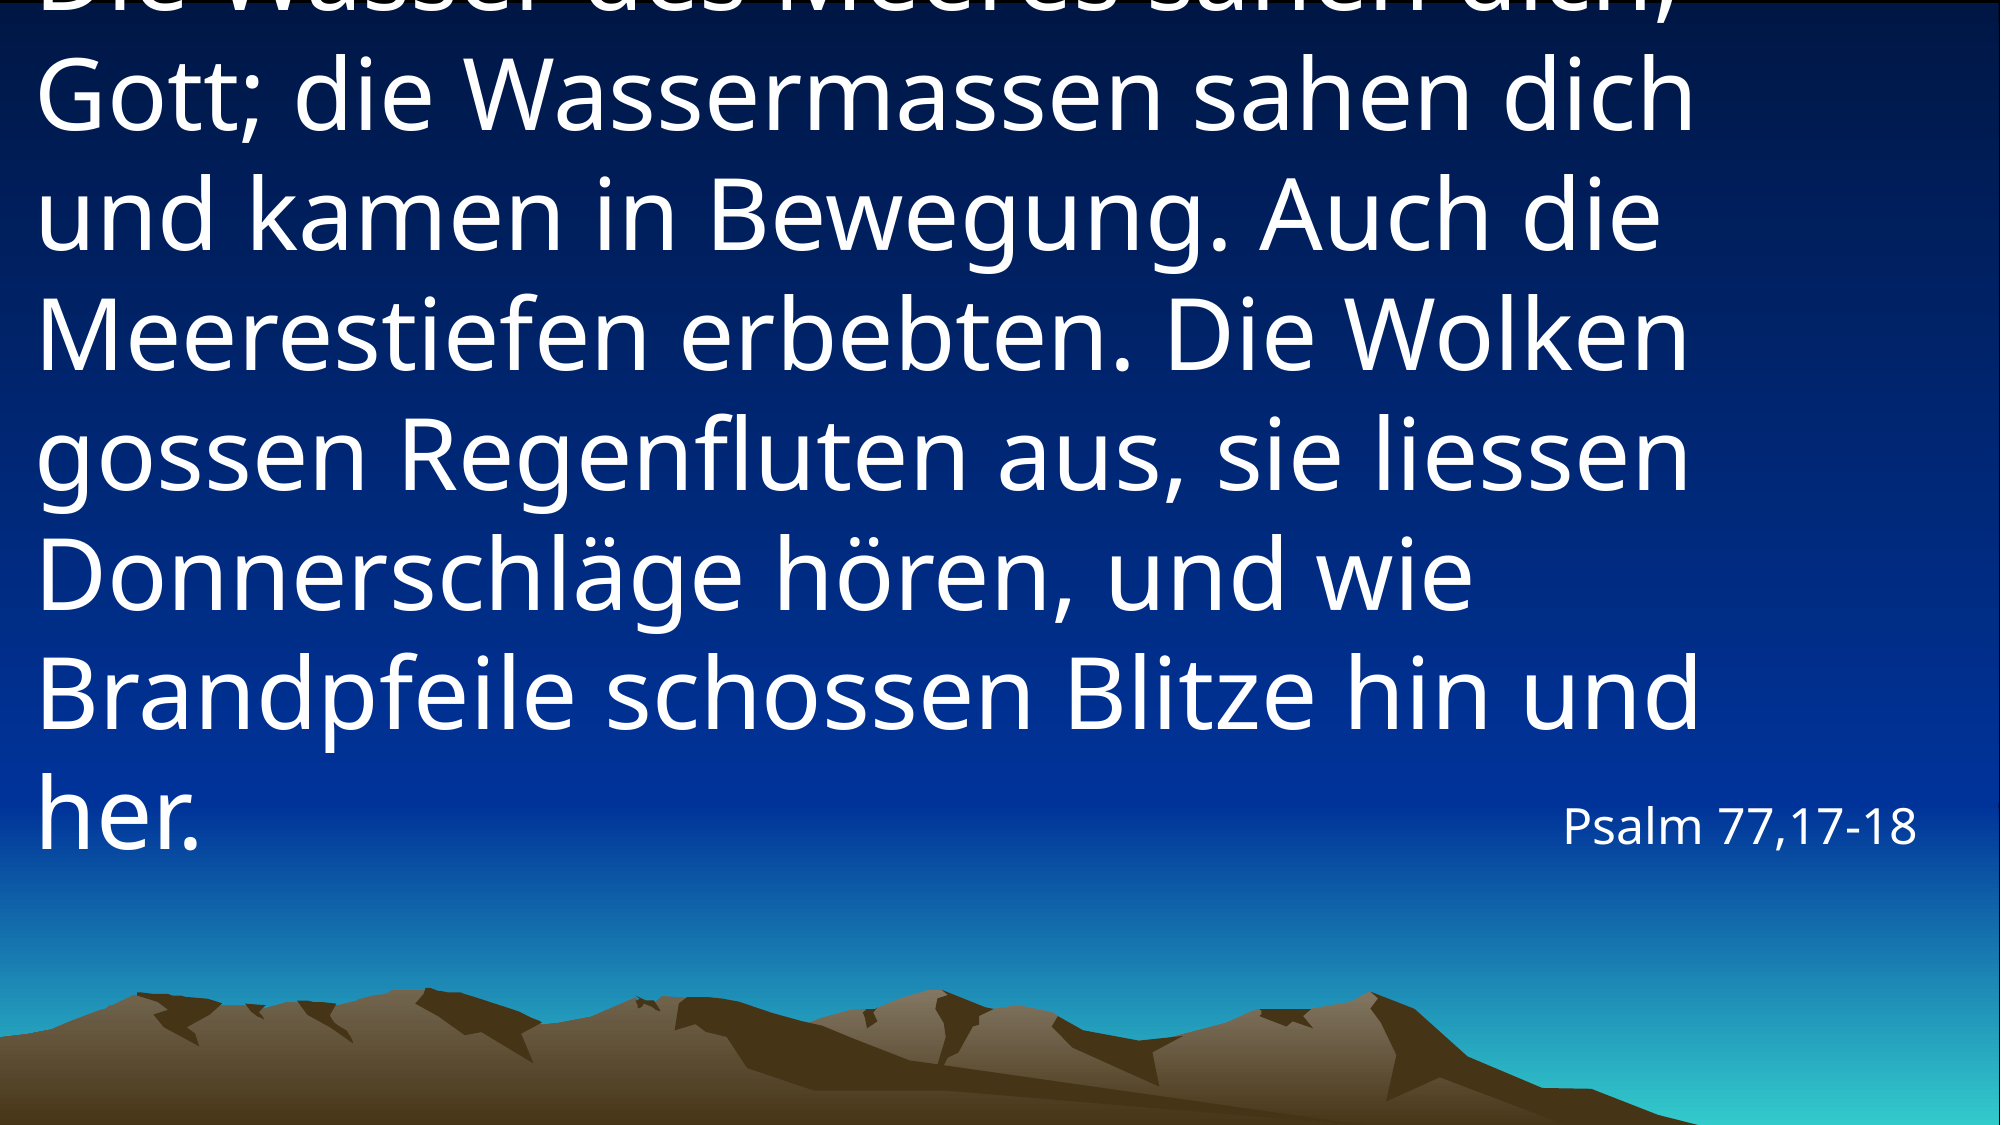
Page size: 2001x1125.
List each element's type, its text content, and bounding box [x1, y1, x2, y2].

title Die Wasser des Meeres sahen dich, Gott; die Wassermassen sahen dich und kamen in Bewegung. Auch die Meerestiefen erbebten. Die Wolken gossen Regenfluten aus, sie liessen Donnerschläge hören, und wie Brandpfeile schossen Blitze hin und her. [19, 0, 1898, 878]
text_box Psalm 77,17-18 [1295, 786, 1934, 862]
